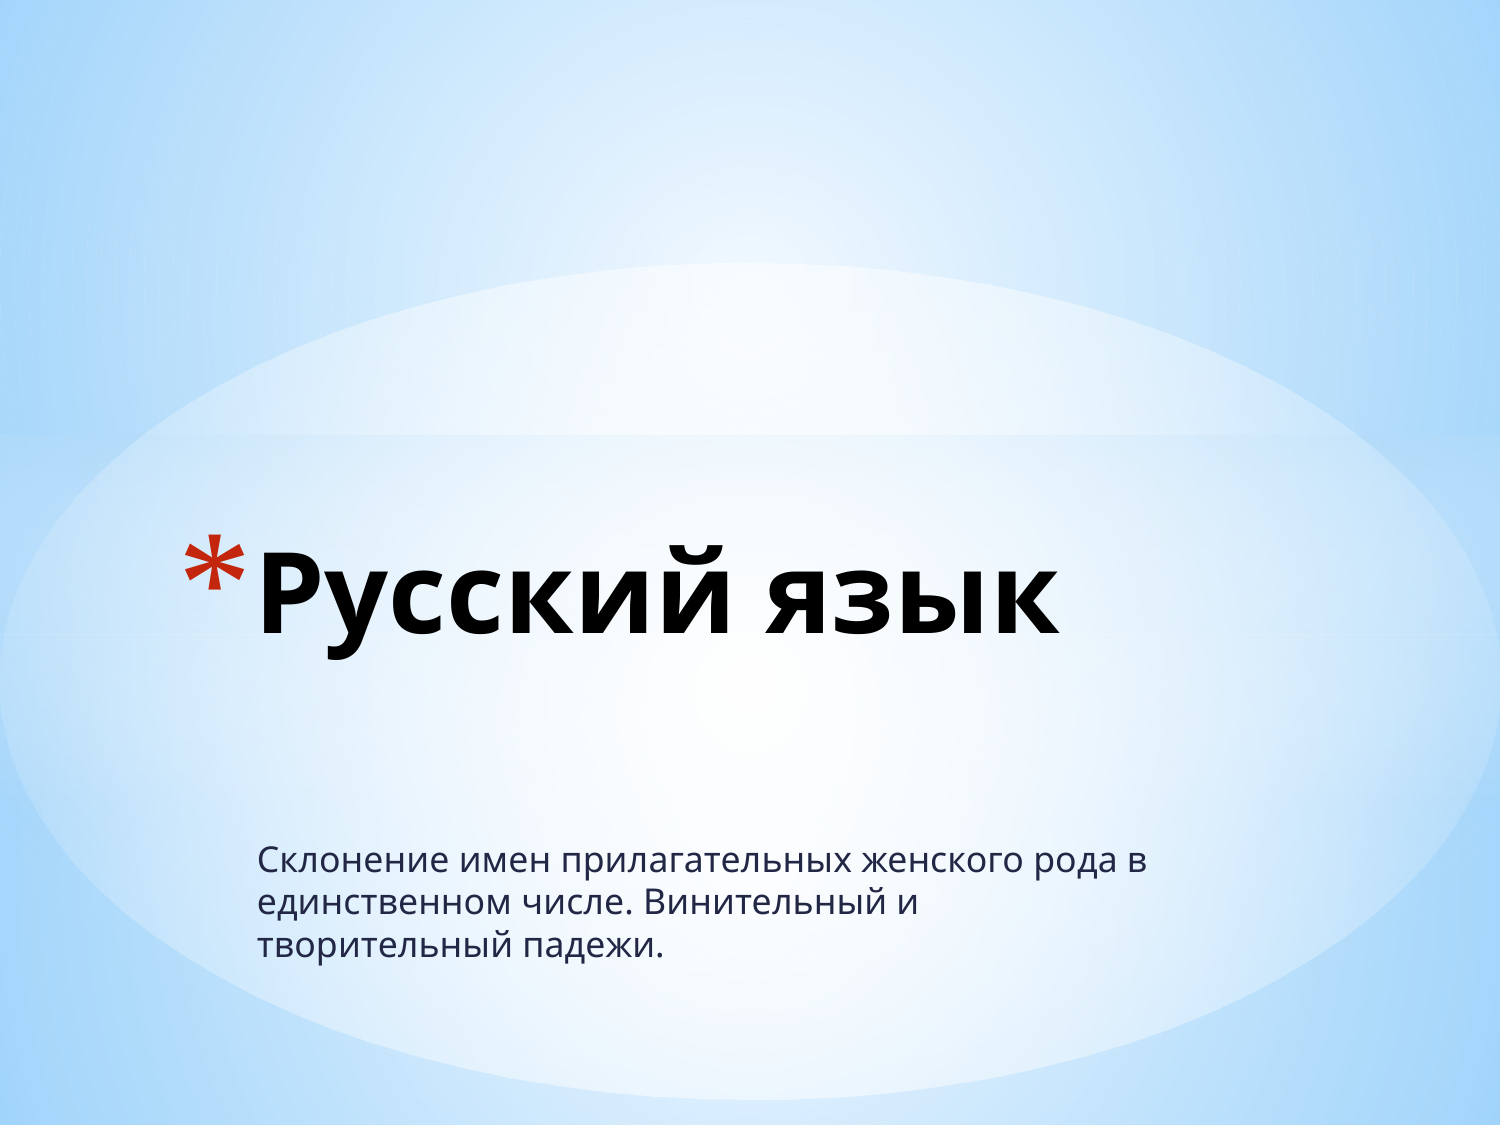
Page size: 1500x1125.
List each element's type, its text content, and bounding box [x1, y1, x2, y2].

subtitle Склонение имен прилагательных женского рода в единственном числе. Винительный и творительный падежи. [241, 828, 1167, 974]
title Русский язык [134, 513, 1312, 808]
